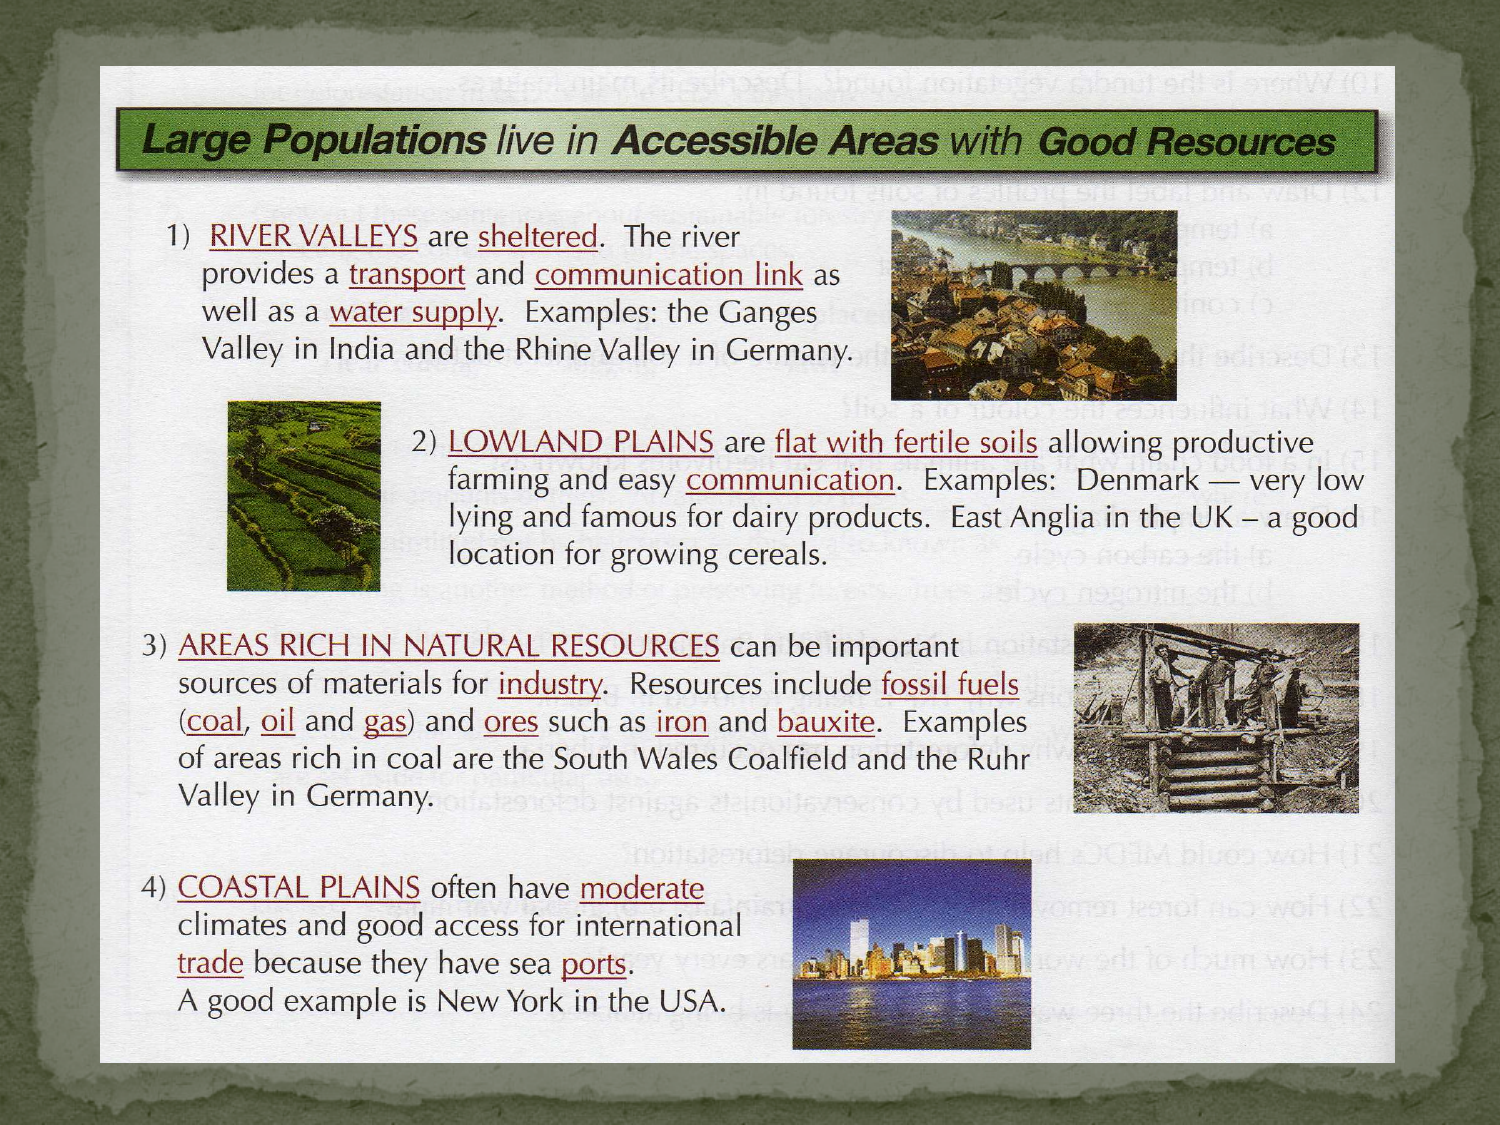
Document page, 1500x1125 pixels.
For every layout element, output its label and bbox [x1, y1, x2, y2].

picture [100, 66, 1395, 1063]
